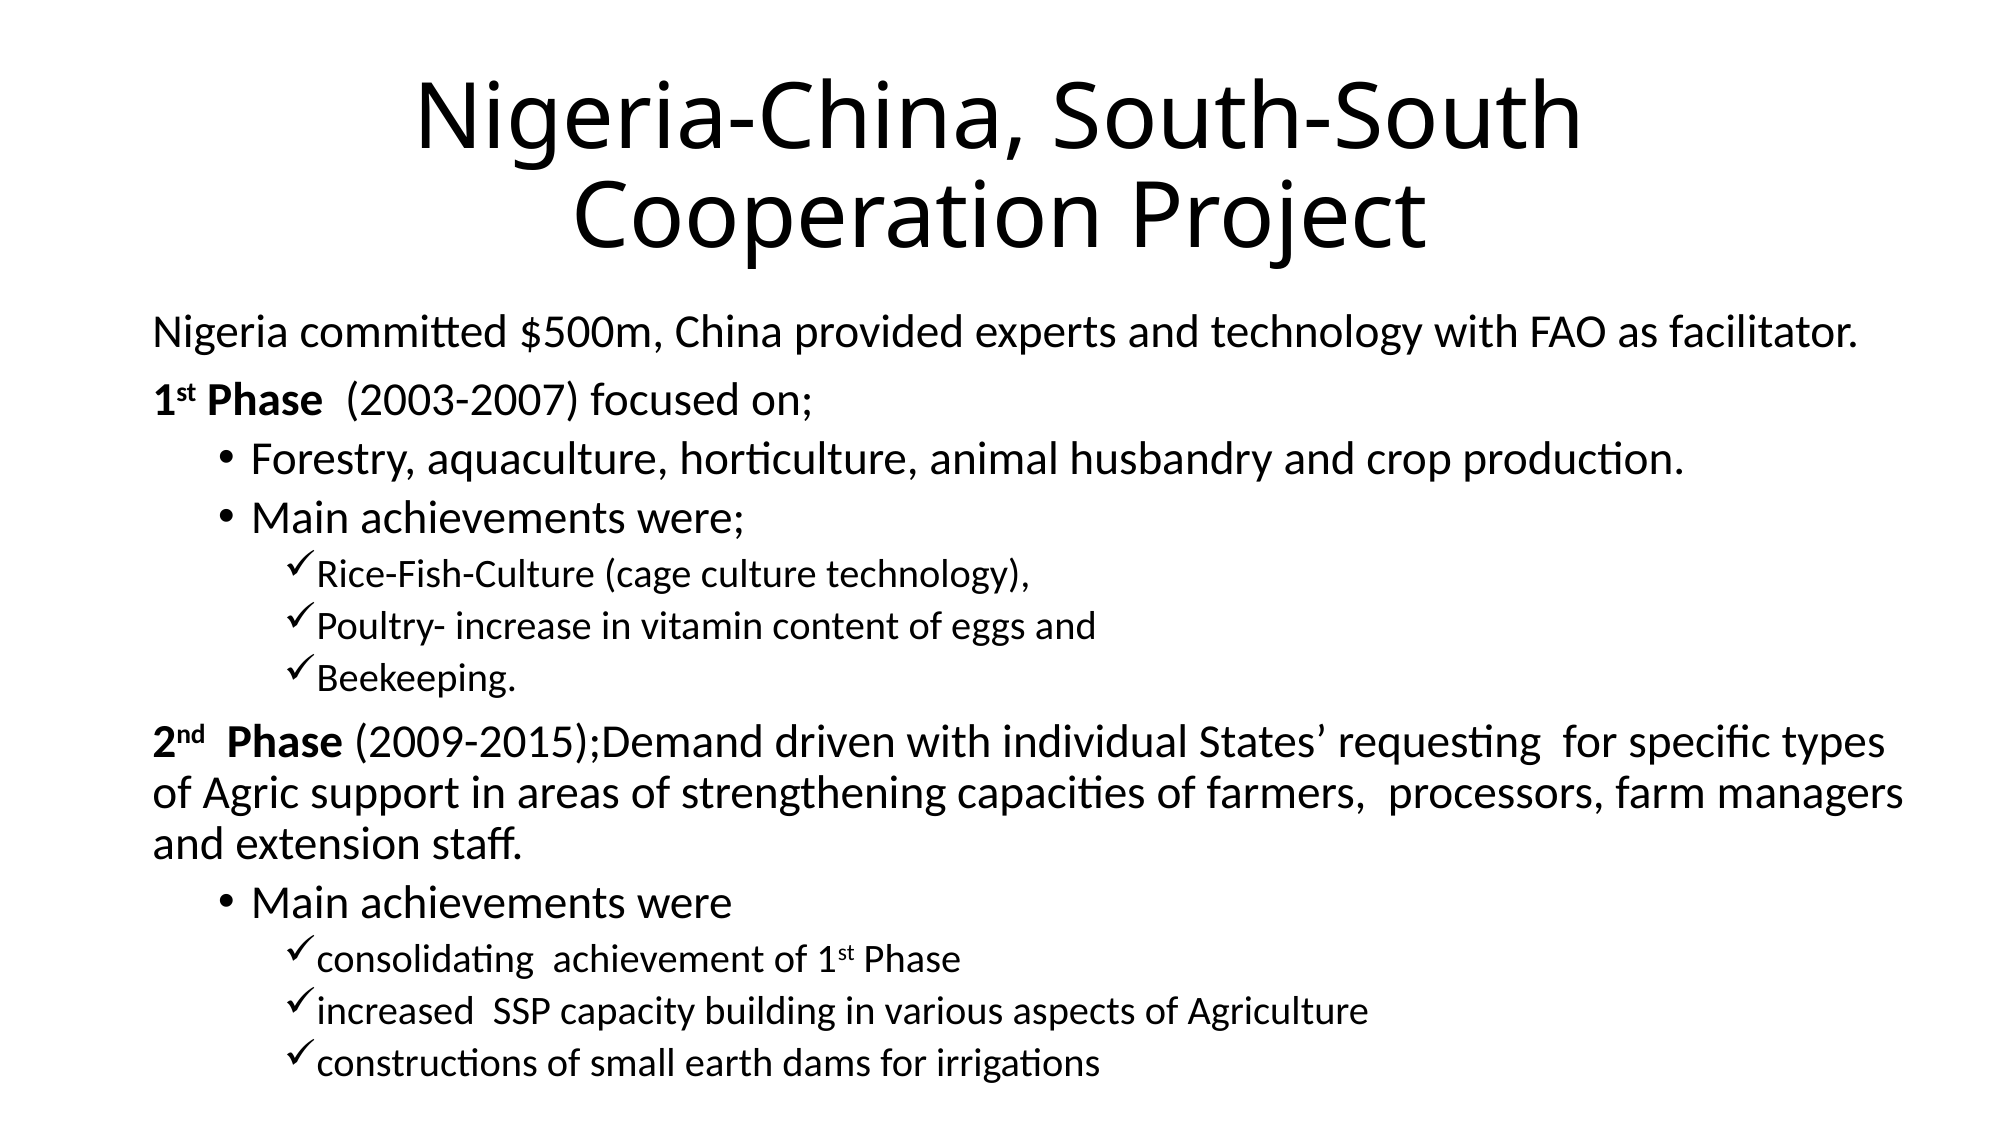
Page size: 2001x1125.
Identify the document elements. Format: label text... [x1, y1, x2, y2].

list Nigeria committed $500m, China provided experts and technology with FAO as facilitator. 1st Phase (2003-2007) focused on; Forestry, aquaculture, horticulture, animal husbandry and crop production. Main achievements were; Rice-Fish-Culture (cage culture technology), Poultry- increase in vitamin content of eggs and Beekeeping. 2nd Phase (2009-2015);Demand driven with individual States’ requesting for specific types of Agric support in areas of strengthening capacities of farmers, processors, farm managers and extension staff. Main achievements were consolidating achievement of 1st Phase increased SSP capacity building in various aspects of Agriculture constructions of small earth dams for irrigations [137, 299, 1934, 1106]
title Nigeria-China, South-South Cooperation Project [137, 59, 1863, 278]
